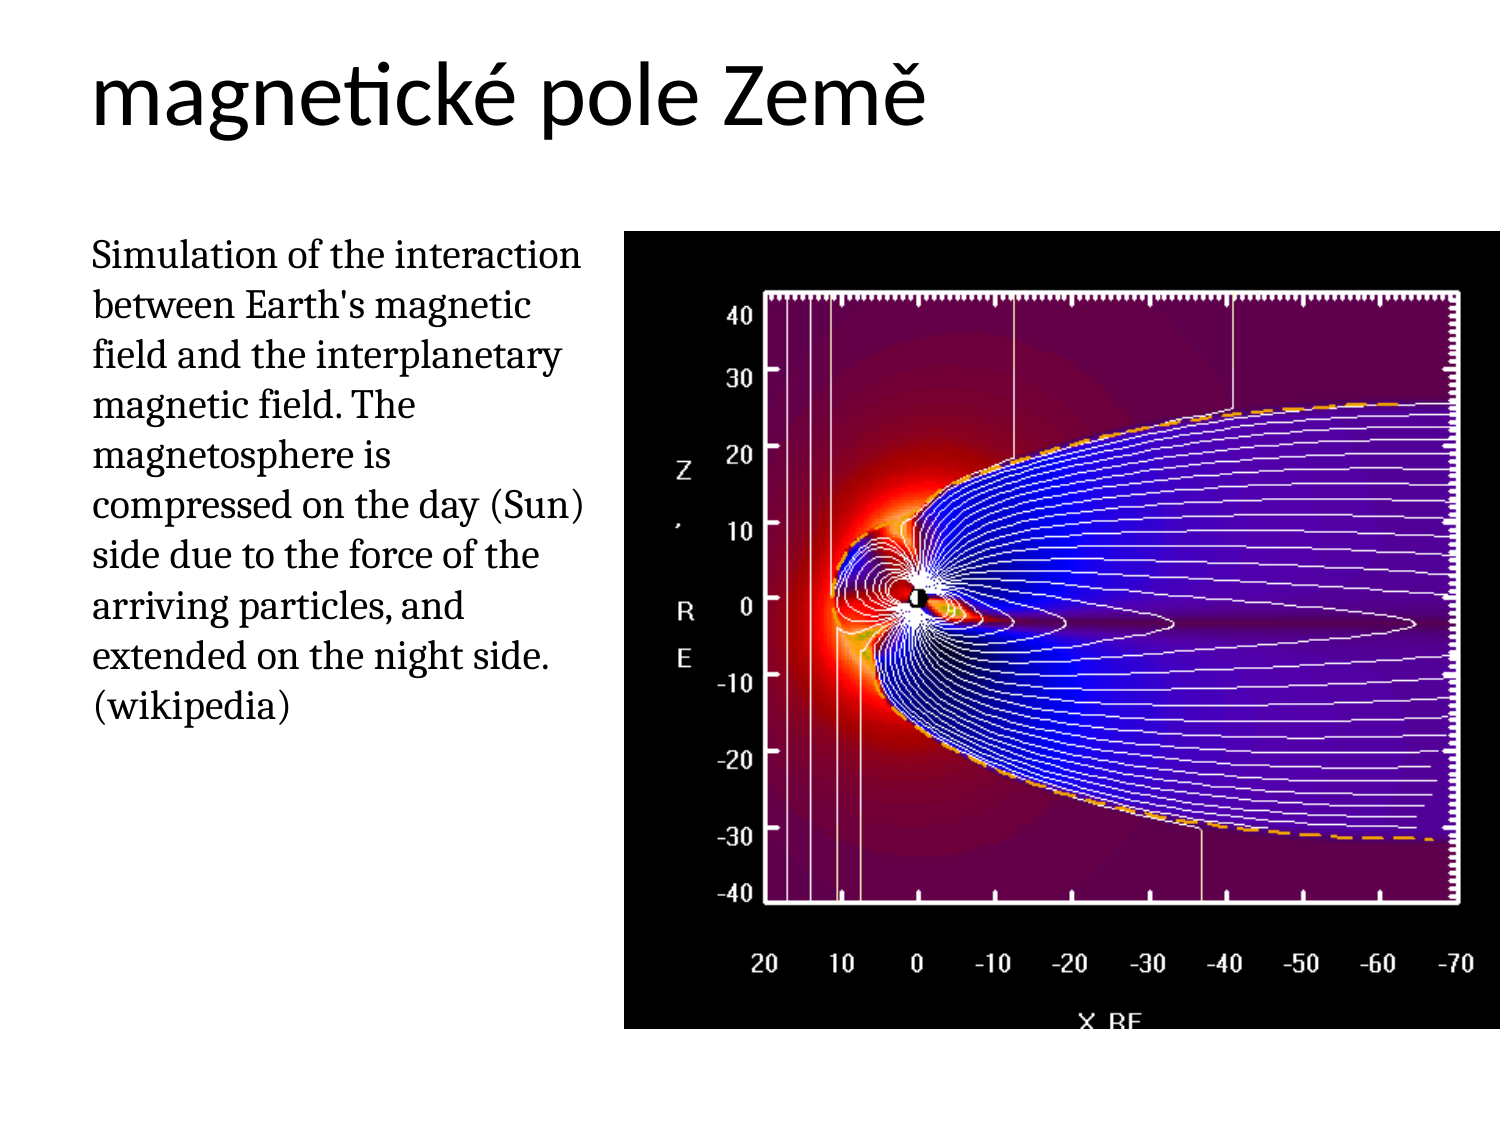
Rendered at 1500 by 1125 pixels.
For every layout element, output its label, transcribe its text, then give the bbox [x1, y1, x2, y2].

text_box Simulation of the interaction between Earth's magnetic field and the interplanetary magnetic field. The magnetosphere is compressed on the day (Sun) side due to the force of the arriving particles, and extended on the night side. (wikipedia) [77, 219, 614, 735]
picture [624, 231, 1500, 1029]
title magnetické pole Země [75, 0, 1425, 183]
